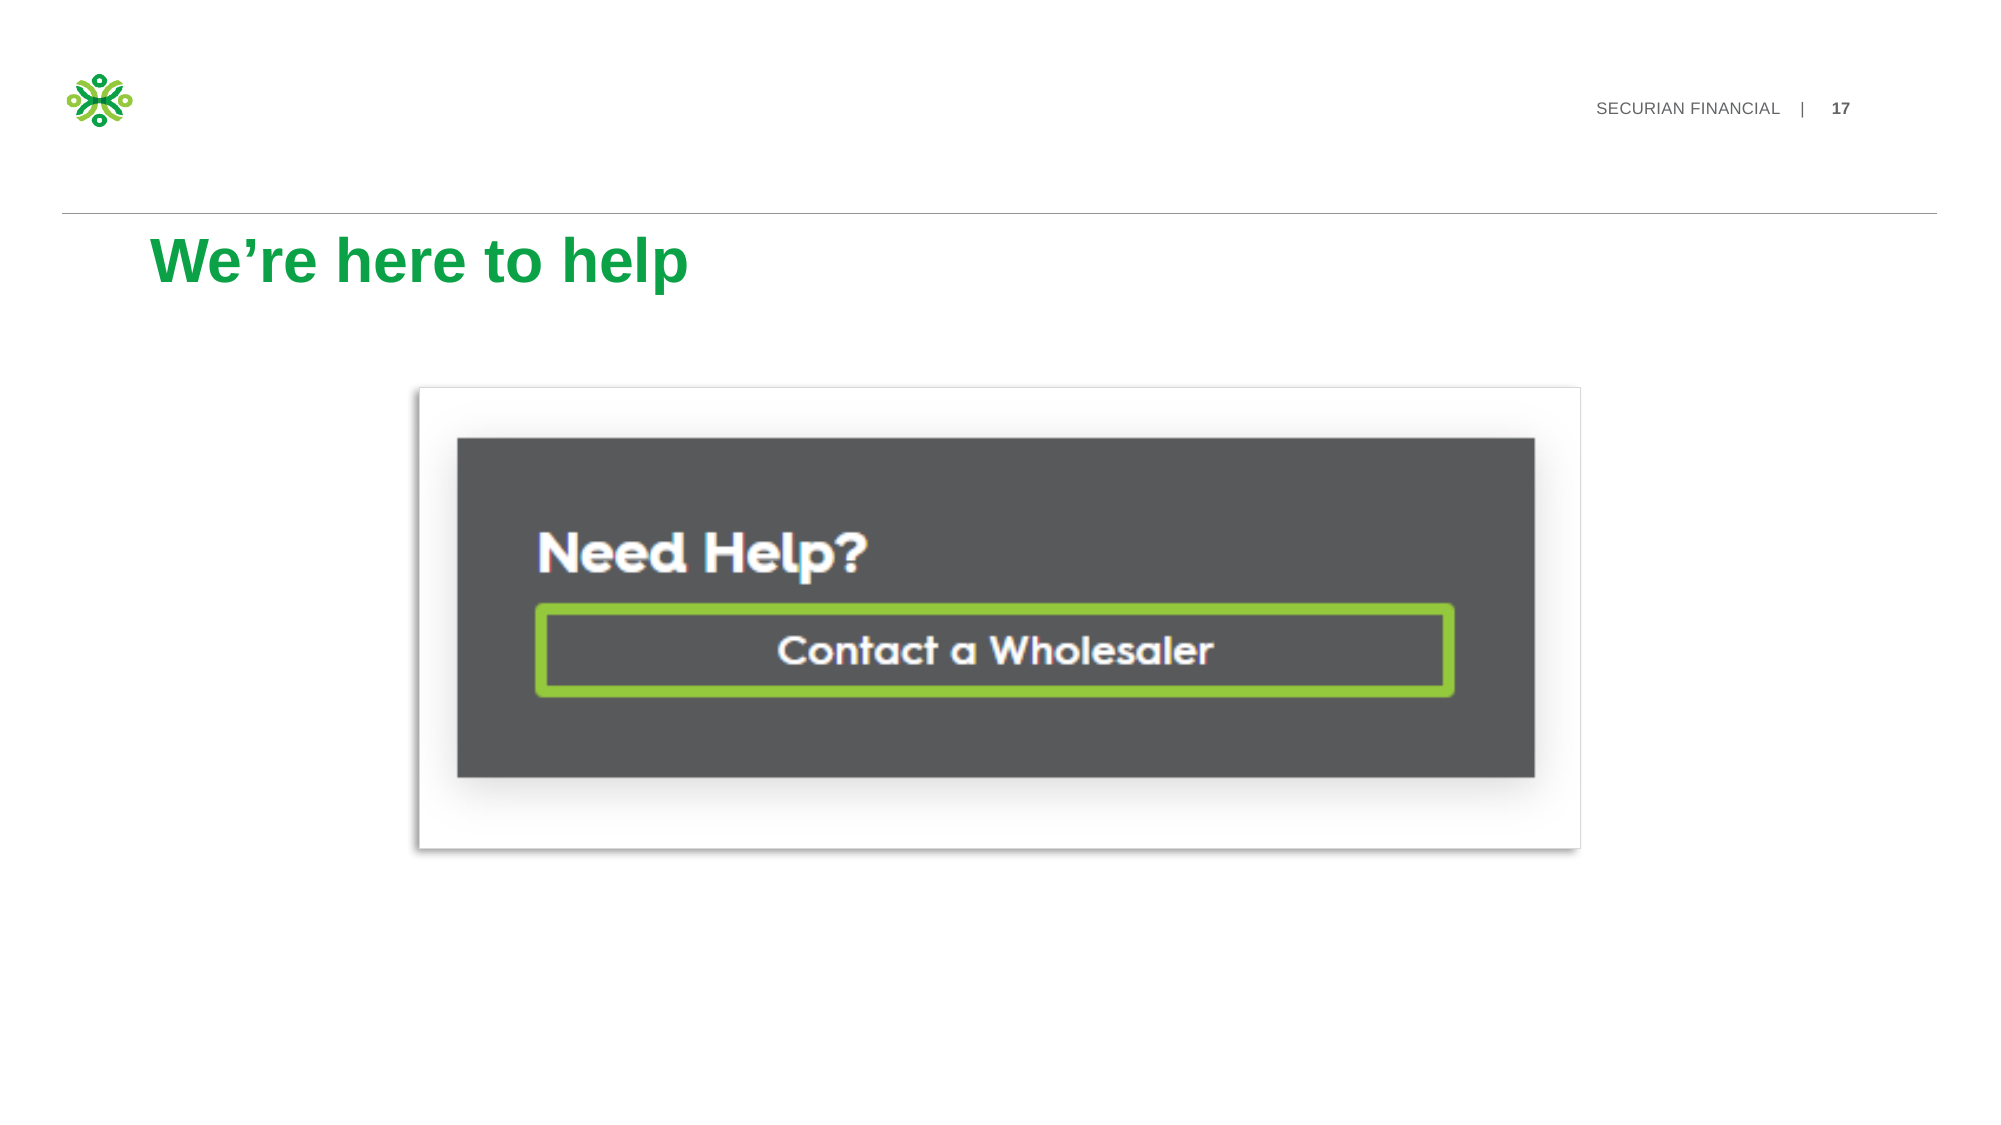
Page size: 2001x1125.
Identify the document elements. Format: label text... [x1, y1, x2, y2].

title We’re here to help [150, 230, 1850, 388]
picture [419, 387, 1580, 849]
picture [66, 74, 137, 131]
